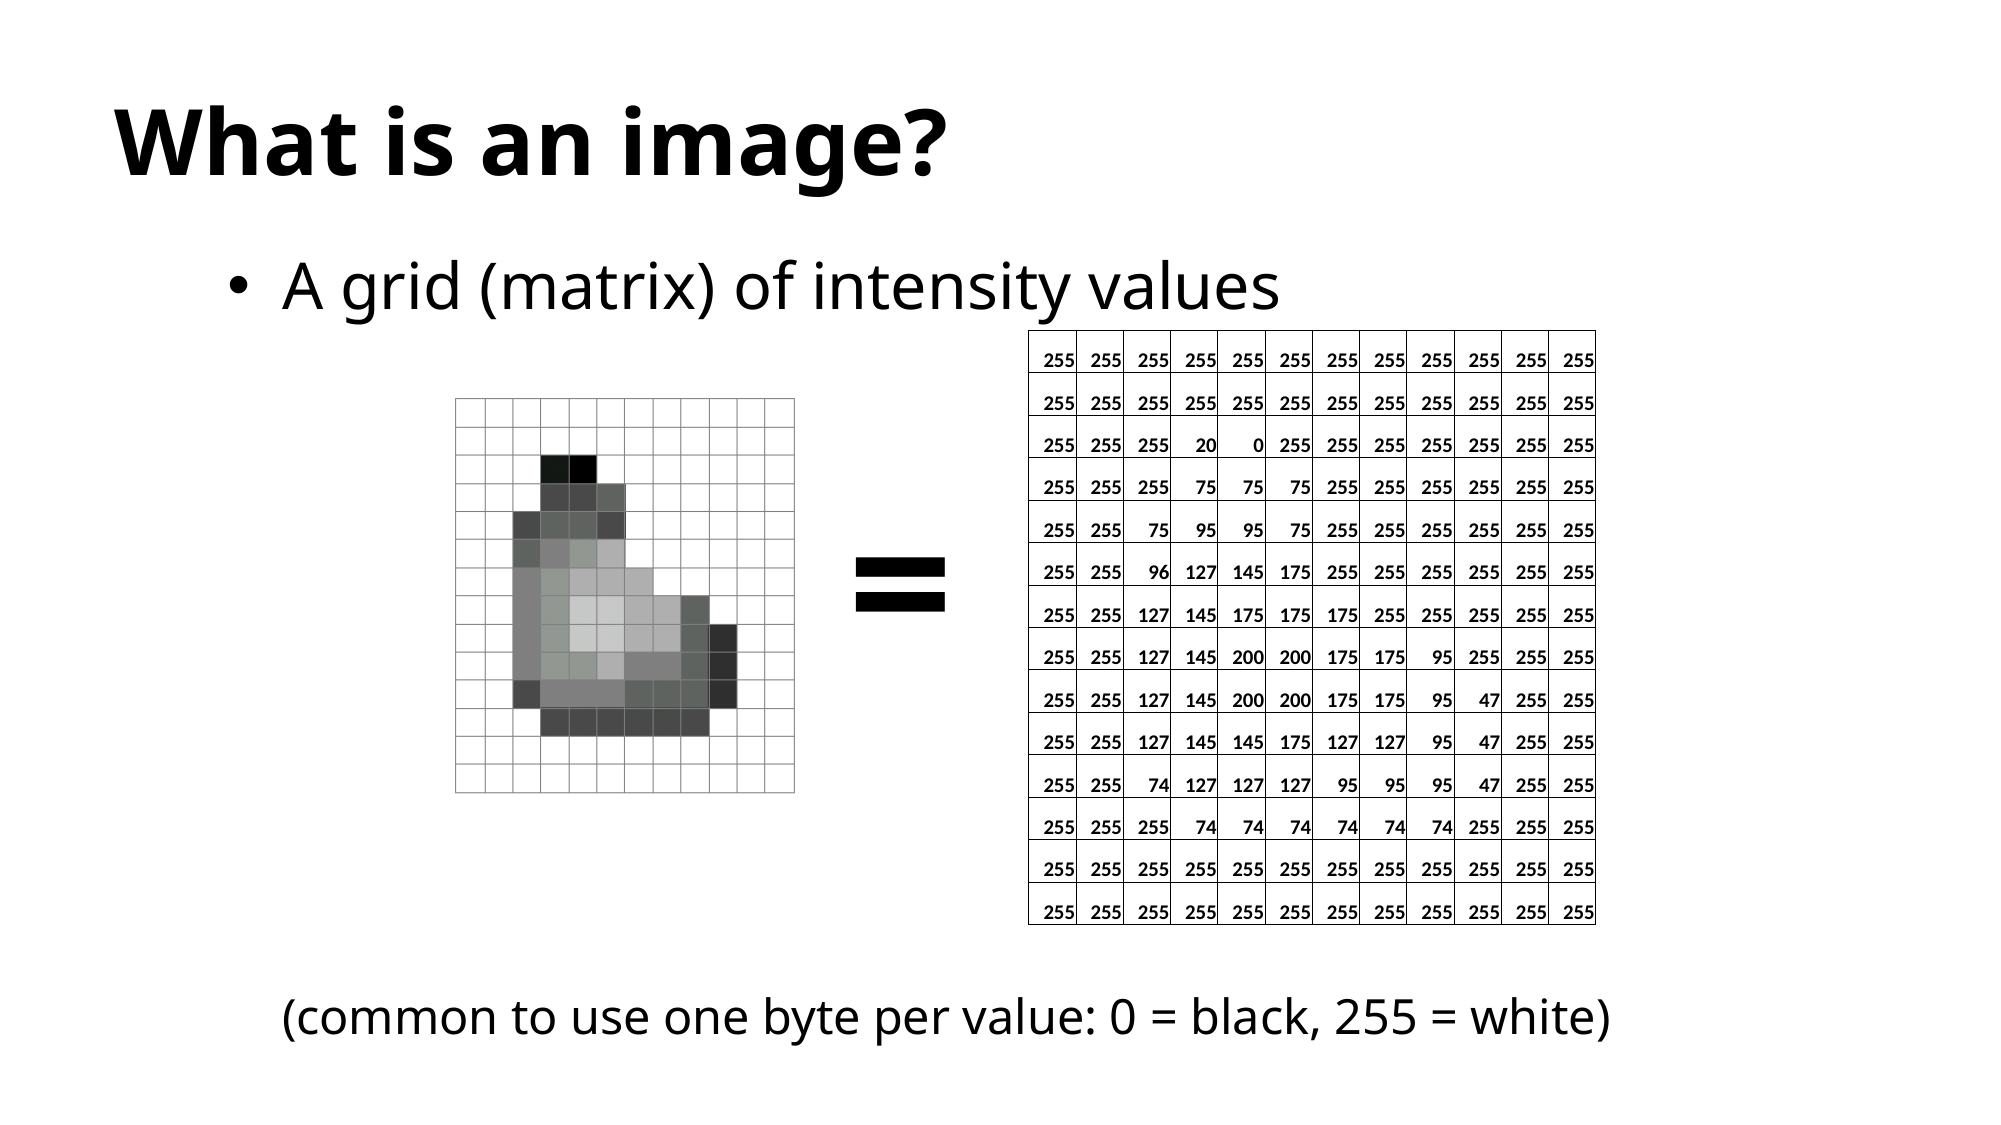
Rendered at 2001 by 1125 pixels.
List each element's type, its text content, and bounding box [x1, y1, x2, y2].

table_cell 20 [1171, 416, 1217, 457]
list A grid (matrix) of intensity values (common to use one byte per value: 0 = black, 255 = white) [212, 237, 1788, 1060]
table_cell 255 [1360, 501, 1406, 542]
table_cell 255 [1029, 373, 1076, 415]
table_cell 95 [1407, 713, 1454, 754]
table_cell 255 [1124, 883, 1170, 924]
table_cell 175 [1313, 586, 1359, 627]
table_header 255 [1313, 331, 1359, 372]
table_cell 255 [1502, 501, 1548, 542]
table_cell 255 [1077, 586, 1123, 627]
table_cell 145 [1218, 713, 1265, 754]
table_cell 255 [1549, 416, 1595, 457]
table_cell 255 [1455, 501, 1501, 542]
table_cell 255 [1455, 416, 1501, 457]
table_cell 175 [1266, 543, 1312, 585]
table_header 255 [1171, 331, 1217, 372]
table_cell 255 [1455, 458, 1501, 500]
table_cell 175 [1266, 713, 1312, 754]
table_cell 255 [1502, 373, 1548, 415]
table_cell 255 [1360, 416, 1406, 457]
table_cell 255 [1407, 840, 1454, 882]
table_cell 175 [1218, 586, 1265, 627]
table_cell 255 [1029, 416, 1076, 457]
table_header 255 [1077, 331, 1123, 372]
table_cell 255 [1077, 458, 1123, 500]
table_cell 255 [1407, 501, 1454, 542]
table_cell 95 [1407, 628, 1454, 669]
table_cell 255 [1077, 416, 1123, 457]
table_cell 255 [1077, 628, 1123, 669]
table_cell 200 [1266, 628, 1312, 669]
table_cell 255 [1502, 713, 1548, 754]
table_cell 47 [1455, 670, 1501, 712]
table_cell 255 [1029, 883, 1076, 924]
table_cell 175 [1266, 586, 1312, 627]
table_cell 127 [1218, 755, 1265, 797]
table_cell 255 [1455, 543, 1501, 585]
table_cell 175 [1360, 628, 1406, 669]
table_cell 255 [1077, 883, 1123, 924]
table_cell 75 [1218, 458, 1265, 500]
table_cell 47 [1455, 713, 1501, 754]
table_cell 255 [1029, 586, 1076, 627]
table_cell 145 [1171, 713, 1217, 754]
table_cell 255 [1029, 713, 1076, 754]
table_cell 127 [1171, 755, 1217, 797]
table_cell 255 [1313, 883, 1359, 924]
picture [449, 395, 801, 806]
table_cell 74 [1124, 755, 1170, 797]
table_cell 255 [1313, 458, 1359, 500]
table_cell 255 [1029, 755, 1076, 797]
table_cell 255 [1077, 670, 1123, 712]
table_cell 95 [1313, 755, 1359, 797]
table_cell 255 [1407, 543, 1454, 585]
table_cell 255 [1360, 543, 1406, 585]
table_cell 255 [1029, 628, 1076, 669]
table_cell 255 [1502, 628, 1548, 669]
table_cell 127 [1360, 713, 1406, 754]
table_cell 127 [1124, 586, 1170, 627]
table_cell 74 [1360, 798, 1406, 839]
table_cell 255 [1549, 501, 1595, 542]
table_cell 255 [1077, 798, 1123, 839]
table_cell 255 [1029, 840, 1076, 882]
table_cell 255 [1171, 883, 1217, 924]
table_cell 96 [1124, 543, 1170, 585]
table_cell 255 [1455, 373, 1501, 415]
table_header 255 [1407, 331, 1454, 372]
table_cell 255 [1407, 416, 1454, 457]
table_cell 200 [1218, 670, 1265, 712]
table_header 255 [1360, 331, 1406, 372]
table_header 255 [1218, 331, 1265, 372]
table_cell 255 [1218, 373, 1265, 415]
table_cell 127 [1313, 713, 1359, 754]
table_cell 255 [1455, 798, 1501, 839]
table_cell 255 [1077, 501, 1123, 542]
table_cell 255 [1313, 840, 1359, 882]
table_cell 95 [1360, 755, 1406, 797]
table_cell 255 [1502, 883, 1548, 924]
text_box = [833, 458, 969, 694]
table_cell 255 [1549, 713, 1595, 754]
table_cell 145 [1218, 543, 1265, 585]
table_cell 255 [1455, 628, 1501, 669]
table_cell 74 [1171, 798, 1217, 839]
table_cell 255 [1266, 416, 1312, 457]
table_cell 255 [1029, 543, 1076, 585]
table_cell 255 [1502, 458, 1548, 500]
table_cell 255 [1124, 798, 1170, 839]
table_cell 255 [1218, 883, 1265, 924]
table_cell 255 [1407, 458, 1454, 500]
table_cell 74 [1218, 798, 1265, 839]
table_cell 75 [1266, 458, 1312, 500]
table_cell 127 [1266, 755, 1312, 797]
table_cell 255 [1502, 798, 1548, 839]
table_header 255 [1502, 331, 1548, 372]
table_cell 145 [1171, 586, 1217, 627]
table_cell 255 [1171, 373, 1217, 415]
table_cell 255 [1360, 883, 1406, 924]
table_cell 255 [1266, 840, 1312, 882]
table_cell 74 [1266, 798, 1312, 839]
table_cell 255 [1266, 373, 1312, 415]
table_cell 255 [1360, 840, 1406, 882]
table_header 255 [1455, 331, 1501, 372]
table_cell 255 [1266, 883, 1312, 924]
table_cell 75 [1171, 458, 1217, 500]
table_cell 255 [1502, 840, 1548, 882]
table_cell 127 [1124, 670, 1170, 712]
table_cell 145 [1171, 670, 1217, 712]
table_cell 255 [1077, 713, 1123, 754]
table_cell 255 [1313, 373, 1359, 415]
table_cell 200 [1218, 628, 1265, 669]
table_cell 255 [1124, 458, 1170, 500]
table_cell 200 [1266, 670, 1312, 712]
table_cell 255 [1407, 586, 1454, 627]
table_cell 47 [1455, 755, 1501, 797]
table_cell 255 [1313, 416, 1359, 457]
table_cell 175 [1360, 670, 1406, 712]
table_cell 255 [1313, 543, 1359, 585]
table_cell 95 [1171, 501, 1217, 542]
table_cell 255 [1549, 840, 1595, 882]
table_cell 74 [1407, 798, 1454, 839]
table_cell 75 [1266, 501, 1312, 542]
table_cell 75 [1124, 501, 1170, 542]
table_cell 95 [1218, 501, 1265, 542]
table_header 255 [1266, 331, 1312, 372]
table_cell 255 [1029, 670, 1076, 712]
table_cell 0 [1218, 416, 1265, 457]
table_cell 255 [1360, 458, 1406, 500]
table_cell 255 [1077, 840, 1123, 882]
table_cell 255 [1407, 883, 1454, 924]
table_cell 127 [1171, 543, 1217, 585]
table_cell 255 [1029, 501, 1076, 542]
table_cell 255 [1077, 755, 1123, 797]
table_cell 255 [1124, 840, 1170, 882]
table_cell 255 [1549, 628, 1595, 669]
table_cell 255 [1549, 798, 1595, 839]
table_cell 255 [1407, 373, 1454, 415]
table_header 255 [1029, 331, 1076, 372]
table_cell 255 [1549, 458, 1595, 500]
table_cell 145 [1171, 628, 1217, 669]
table_cell 255 [1502, 670, 1548, 712]
table_cell 127 [1124, 713, 1170, 754]
table_cell 255 [1549, 373, 1595, 415]
table_cell 255 [1171, 840, 1217, 882]
table_cell 255 [1455, 840, 1501, 882]
table_cell 255 [1455, 586, 1501, 627]
table_cell 255 [1313, 501, 1359, 542]
table_cell 255 [1549, 543, 1595, 585]
table_cell 255 [1549, 883, 1595, 924]
title What is an image? [99, 45, 1900, 233]
table_cell 255 [1360, 373, 1406, 415]
table_cell 255 [1029, 798, 1076, 839]
table_header 255 [1124, 331, 1170, 372]
table_cell 74 [1313, 798, 1359, 839]
table_cell 255 [1549, 755, 1595, 797]
table_cell 255 [1455, 883, 1501, 924]
table_cell 255 [1502, 586, 1548, 627]
table_cell 175 [1313, 670, 1359, 712]
table_cell 95 [1407, 755, 1454, 797]
table_cell 255 [1549, 670, 1595, 712]
table_cell 175 [1313, 628, 1359, 669]
table_cell 255 [1360, 586, 1406, 627]
table_cell 255 [1502, 416, 1548, 457]
table_cell 255 [1502, 755, 1548, 797]
table_cell 255 [1124, 373, 1170, 415]
table_cell 255 [1124, 416, 1170, 457]
table_cell 255 [1029, 458, 1076, 500]
table_cell 255 [1077, 543, 1123, 585]
table_cell 255 [1502, 543, 1548, 585]
table_cell 255 [1549, 586, 1595, 627]
table_cell 95 [1407, 670, 1454, 712]
table_cell 255 [1218, 840, 1265, 882]
table_header 255 [1549, 331, 1595, 372]
table_cell 127 [1124, 628, 1170, 669]
table_cell 255 [1077, 373, 1123, 415]
